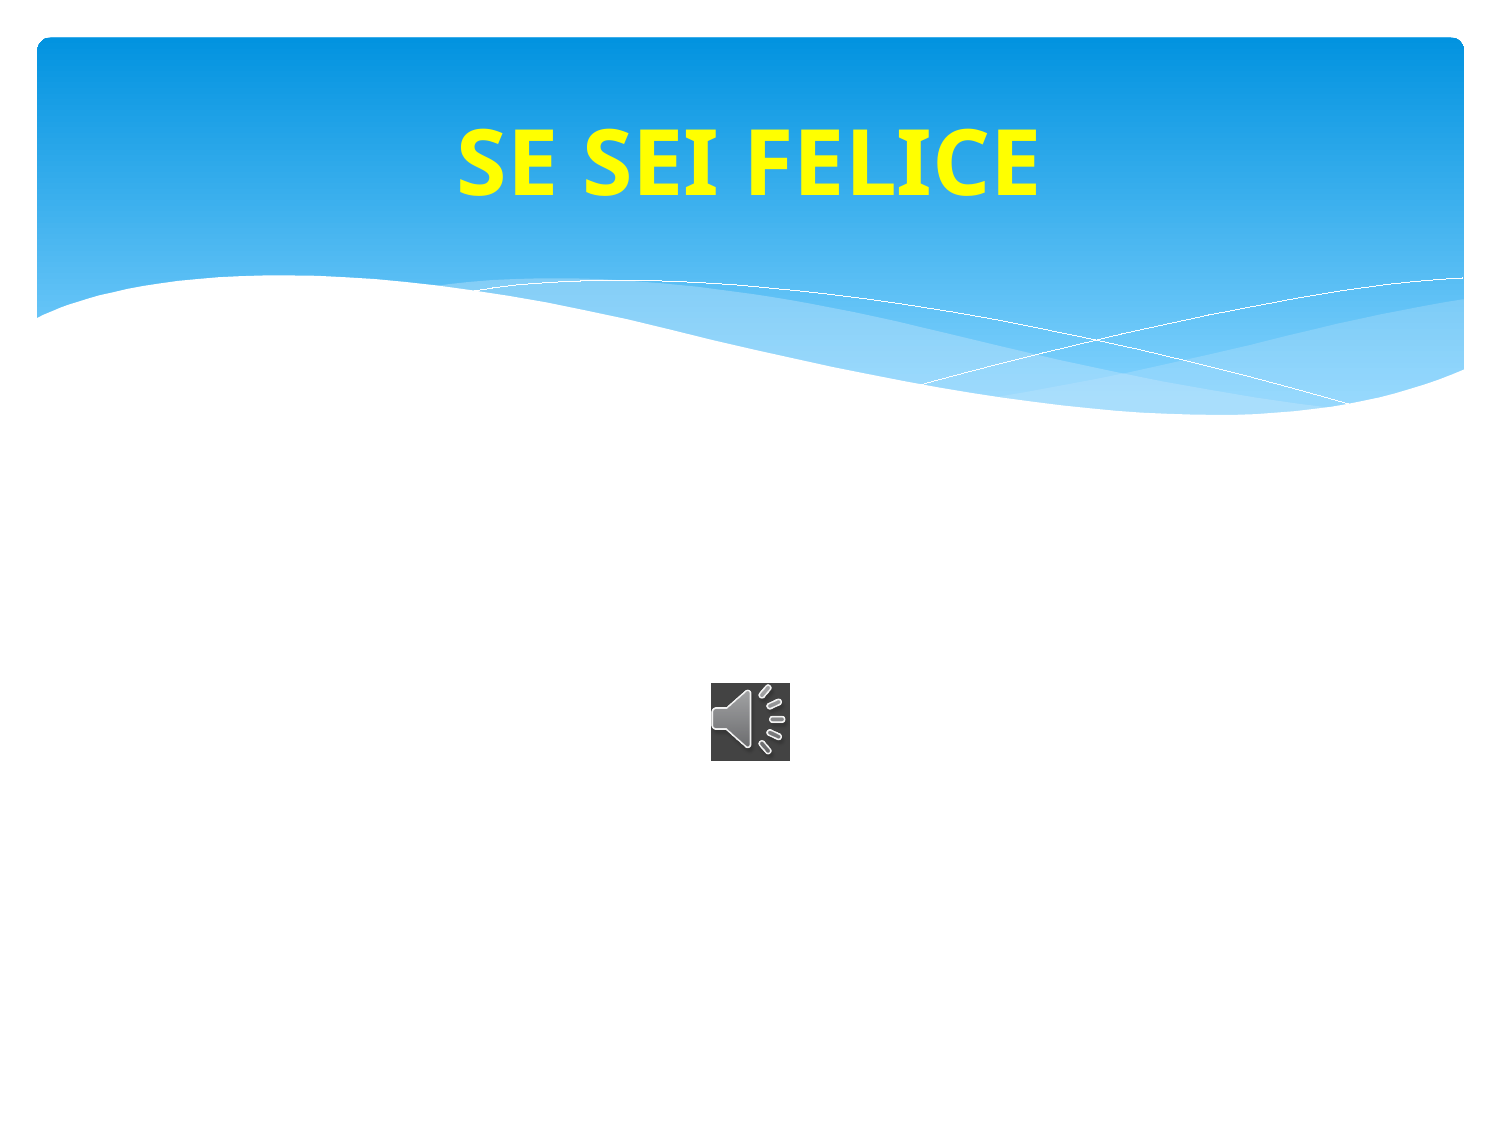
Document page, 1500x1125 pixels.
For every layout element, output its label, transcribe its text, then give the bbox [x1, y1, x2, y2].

title SE SEI FELICE [75, 55, 1425, 261]
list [710, 681, 791, 762]
